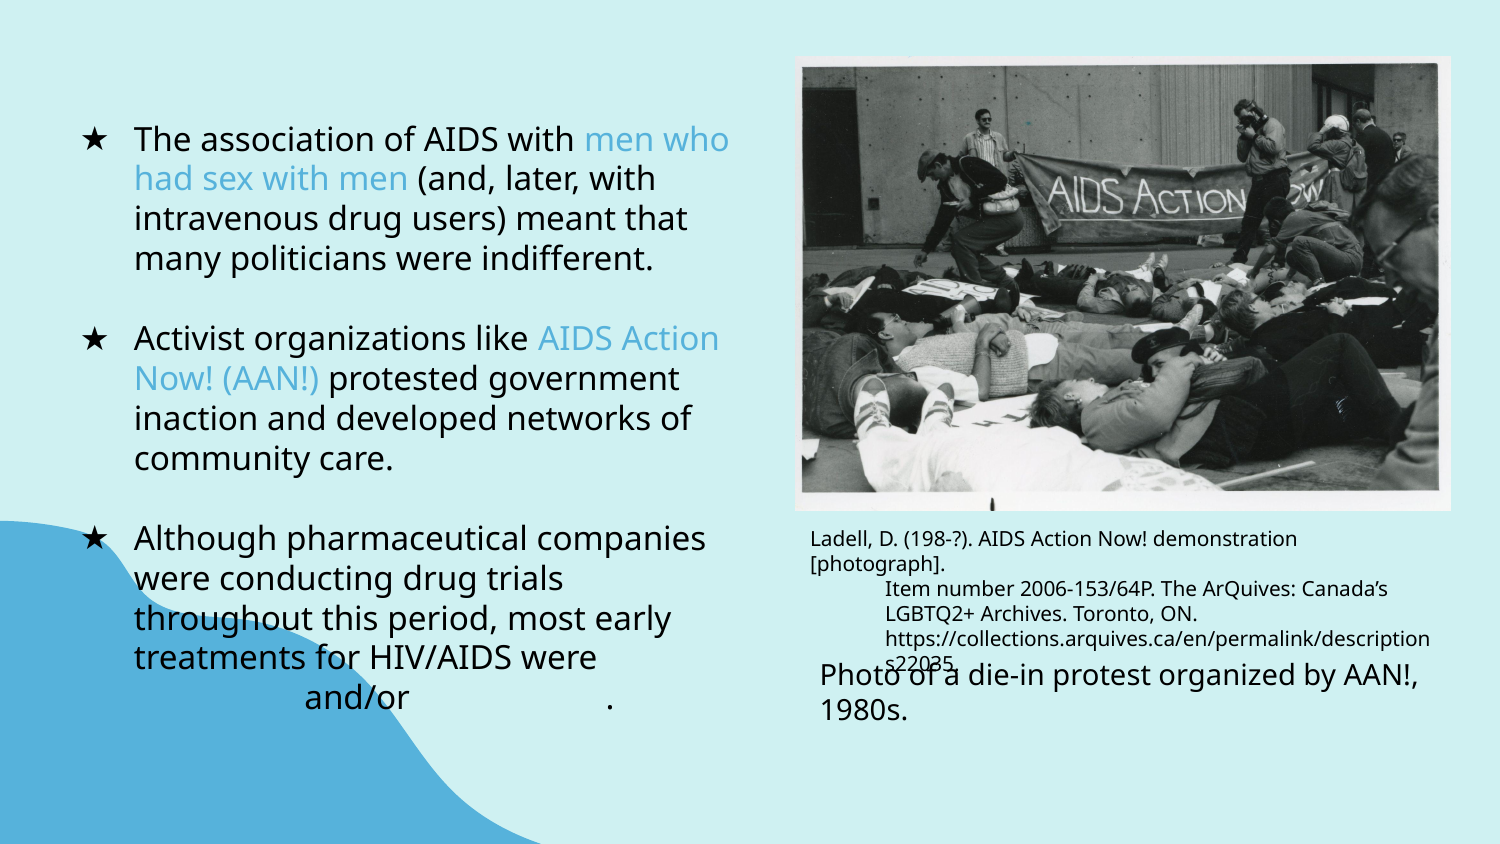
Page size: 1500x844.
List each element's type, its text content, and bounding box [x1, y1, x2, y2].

picture [794, 56, 1452, 511]
title The association of AIDS with men who had sex with men (and, later, with intravenous drug users) meant that many politicians were indifferent. Activist organizations like AIDS Action Now! (AAN!) protested government inaction and developed networks of community care. Although pharmaceutical companies were conducting drug trials throughout this period, most early treatments for HIV/AIDS were ineffective and/or inaccessible. [43, 102, 751, 742]
text_box Photo of a die-in protest organized by AAN!, 1980s. [804, 641, 1442, 742]
text_box Ladell, D. (198-?). AIDS Action Now! demonstration [photograph]. Item number 2006-153/64P. The ArQuives: Canada’s LGBTQ2+ Archives. Toronto, ON. https://collections.arquives.ca/en/permalink/descriptions22035. [795, 518, 1451, 691]
